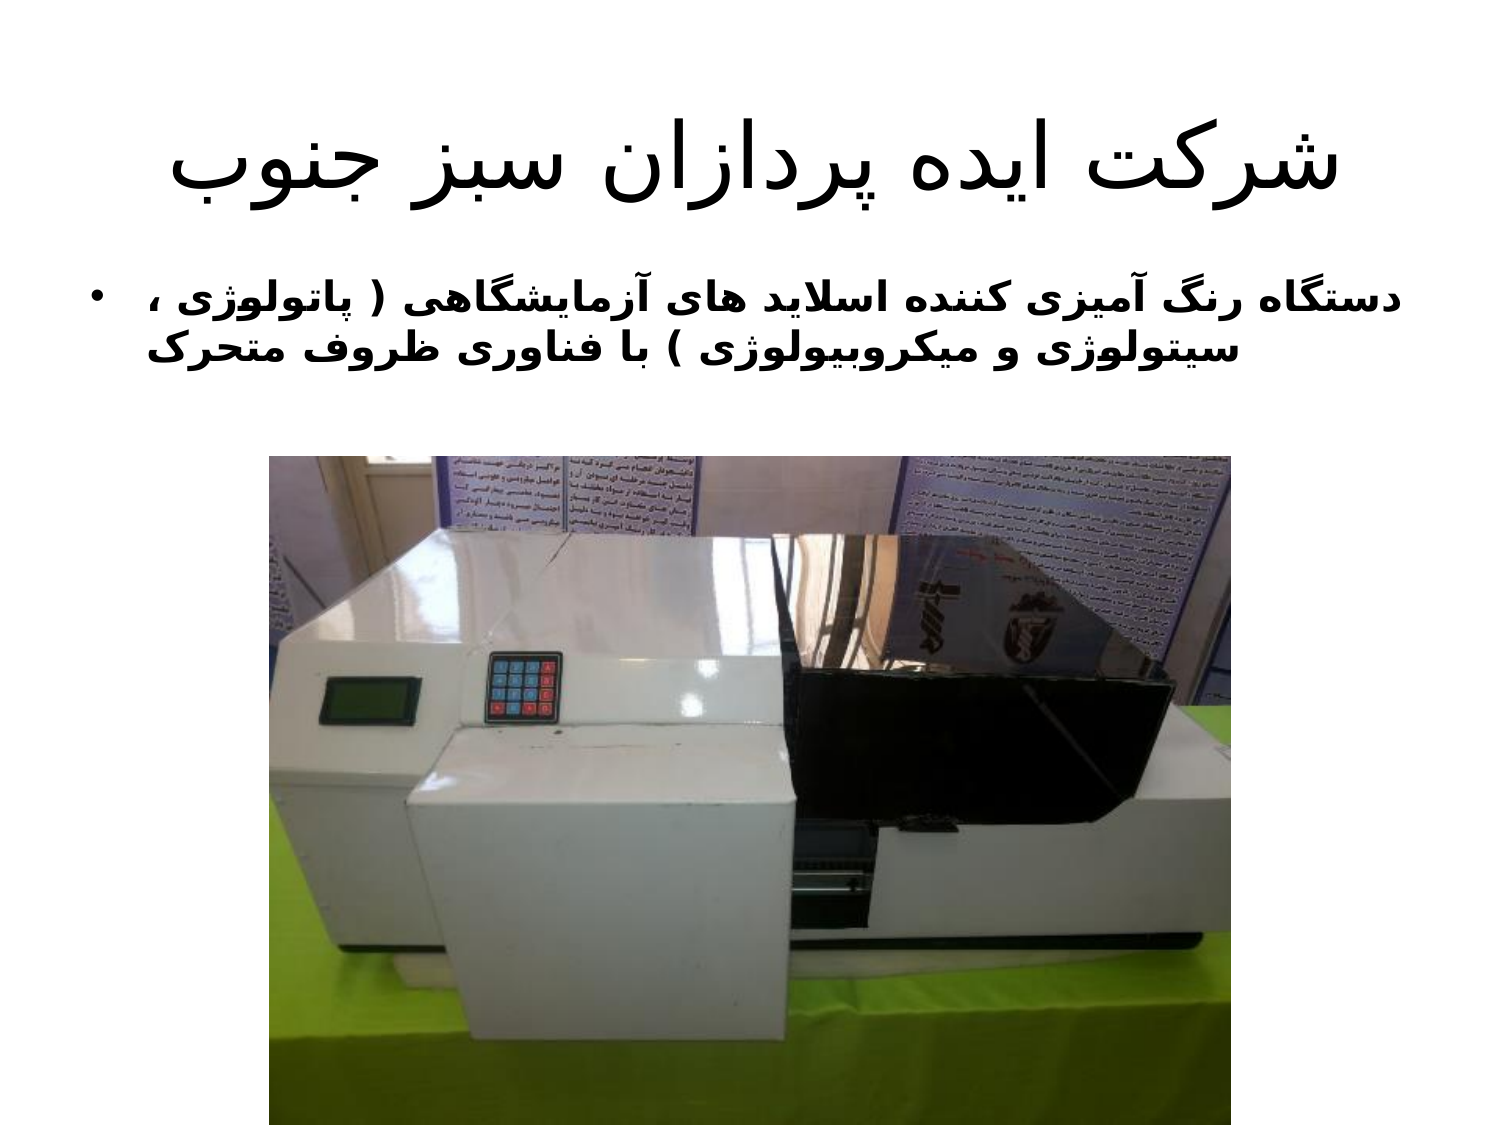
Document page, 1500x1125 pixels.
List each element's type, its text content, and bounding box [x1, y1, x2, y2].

title شرکت ایده پردازان سبز جنوب [82, 58, 1432, 247]
list دستگاه رنگ آمیزی کننده اسلاید های آزمایشگاهی ( پاتولوژی ، سیتولوژی و میکروبیولوژی ) با فناوری ظروف متحرک [75, 262, 1425, 1005]
picture [269, 456, 1231, 1125]
